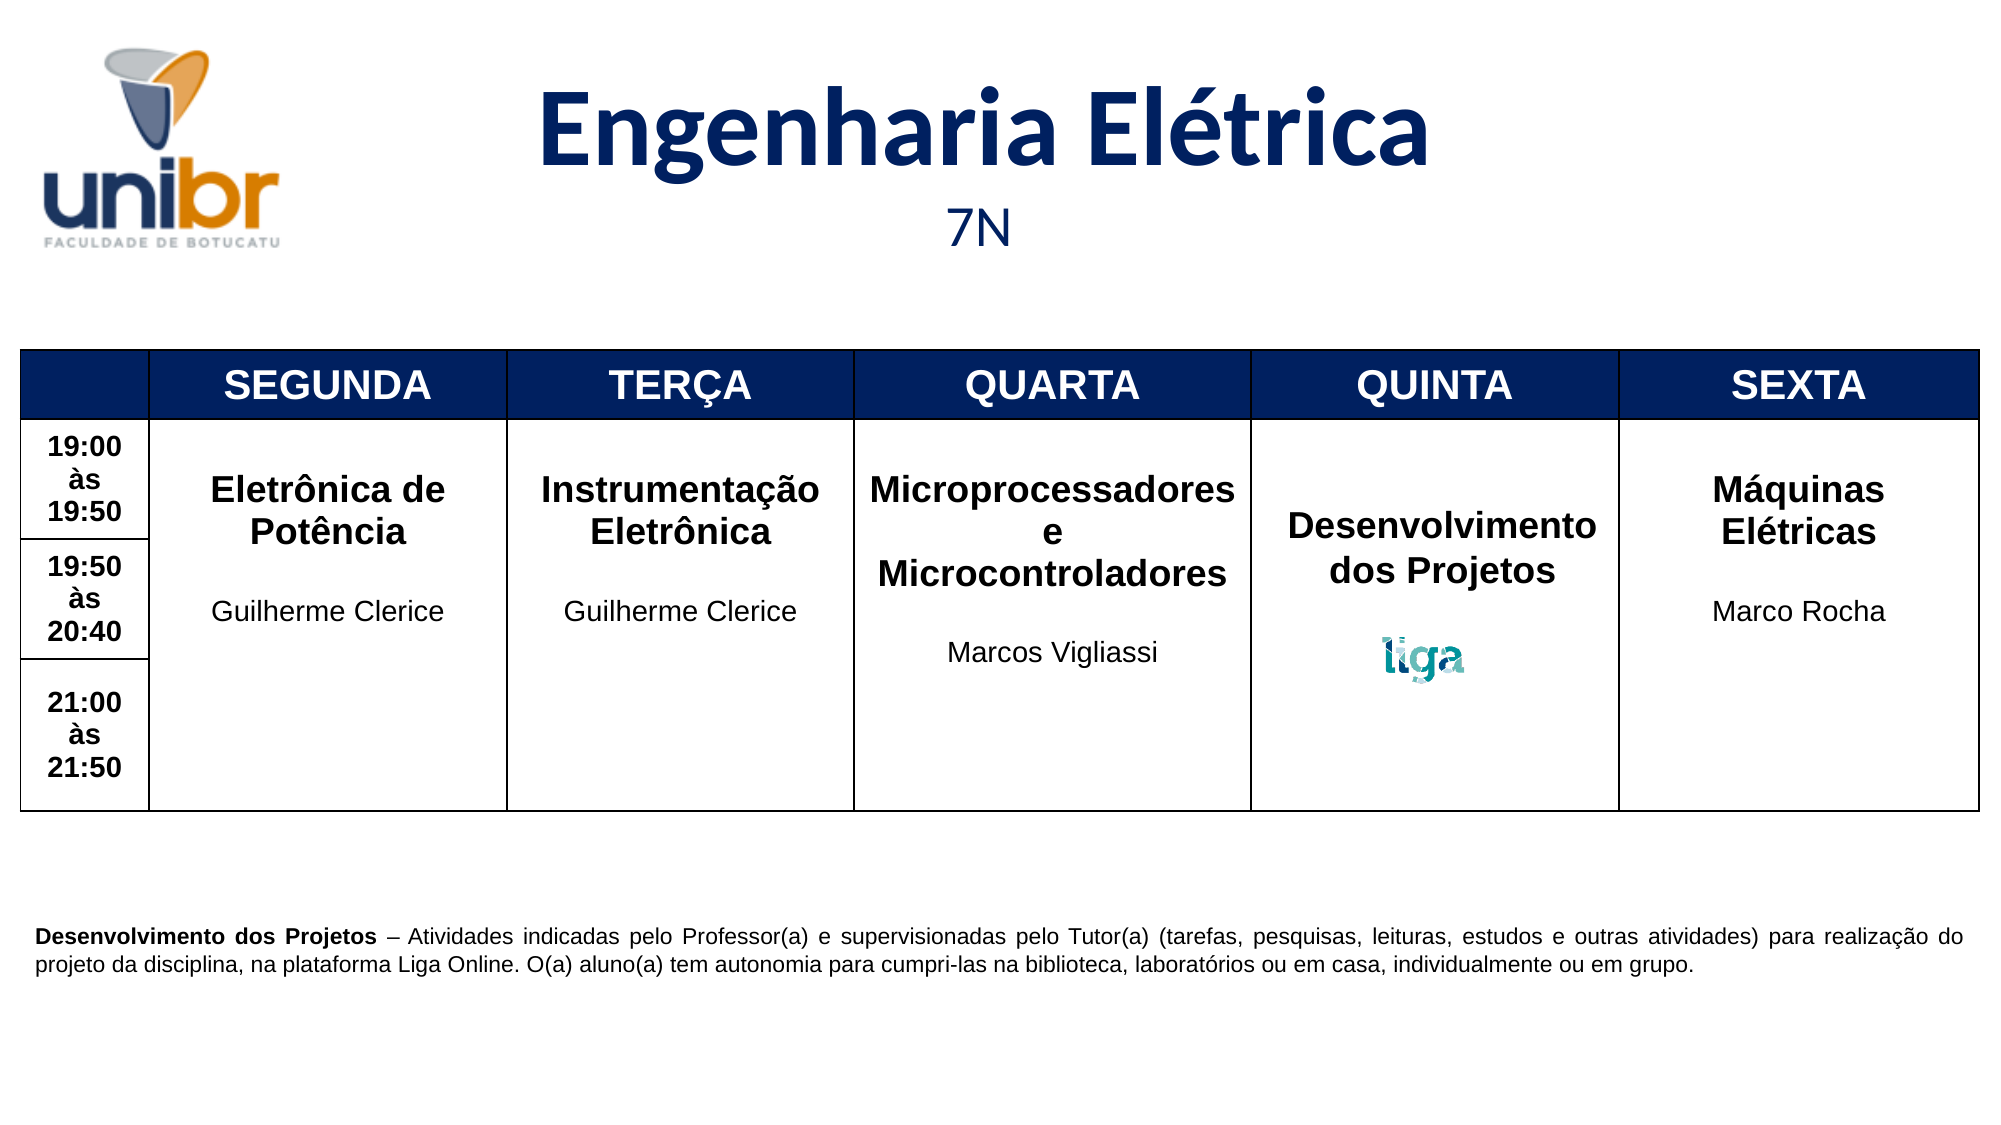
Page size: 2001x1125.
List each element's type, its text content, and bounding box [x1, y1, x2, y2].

text_box Engenharia Elétrica 7N [5, 45, 1965, 266]
table_header QUINTA [1252, 351, 1618, 418]
table_header [21, 351, 148, 418]
picture [1380, 634, 1466, 686]
table_cell 19:50 às 20:40 [21, 540, 148, 658]
text_box Desenvolvimento dos Projetos [1270, 430, 1615, 752]
text_box Desenvolvimento dos Projetos – Atividades indicadas pelo Professor(a) e supervisionadas pelo Tutor(a) (tarefas, pesquisas, leituras, estudos e outras atividades) para realização do projeto da disciplina, na plataforma Liga Online. O(a) aluno(a) tem autonomia para cumpri-las na biblioteca, laboratórios ou em casa, individualmente ou em grupo. [20, 914, 1980, 985]
table_cell Máquinas Elétricas Marco Rocha [1620, 420, 1978, 810]
table_cell [1252, 420, 1618, 810]
table_cell 21:00 às 21:50 [21, 660, 148, 810]
table_header TERÇA [508, 351, 853, 418]
picture [38, 42, 283, 258]
table_header SEXTA [1620, 351, 1978, 418]
table_header QUARTA [855, 351, 1250, 418]
table_cell 19:00 às 19:50 [21, 420, 148, 538]
table_cell Microprocessadores e Microcontroladores Marcos Vigliassi [855, 420, 1250, 810]
table_cell Eletrônica de Potência Guilherme Clerice [150, 420, 506, 810]
table_cell Instrumentação Eletrônica Guilherme Clerice [508, 420, 853, 810]
table_header SEGUNDA [150, 351, 506, 418]
